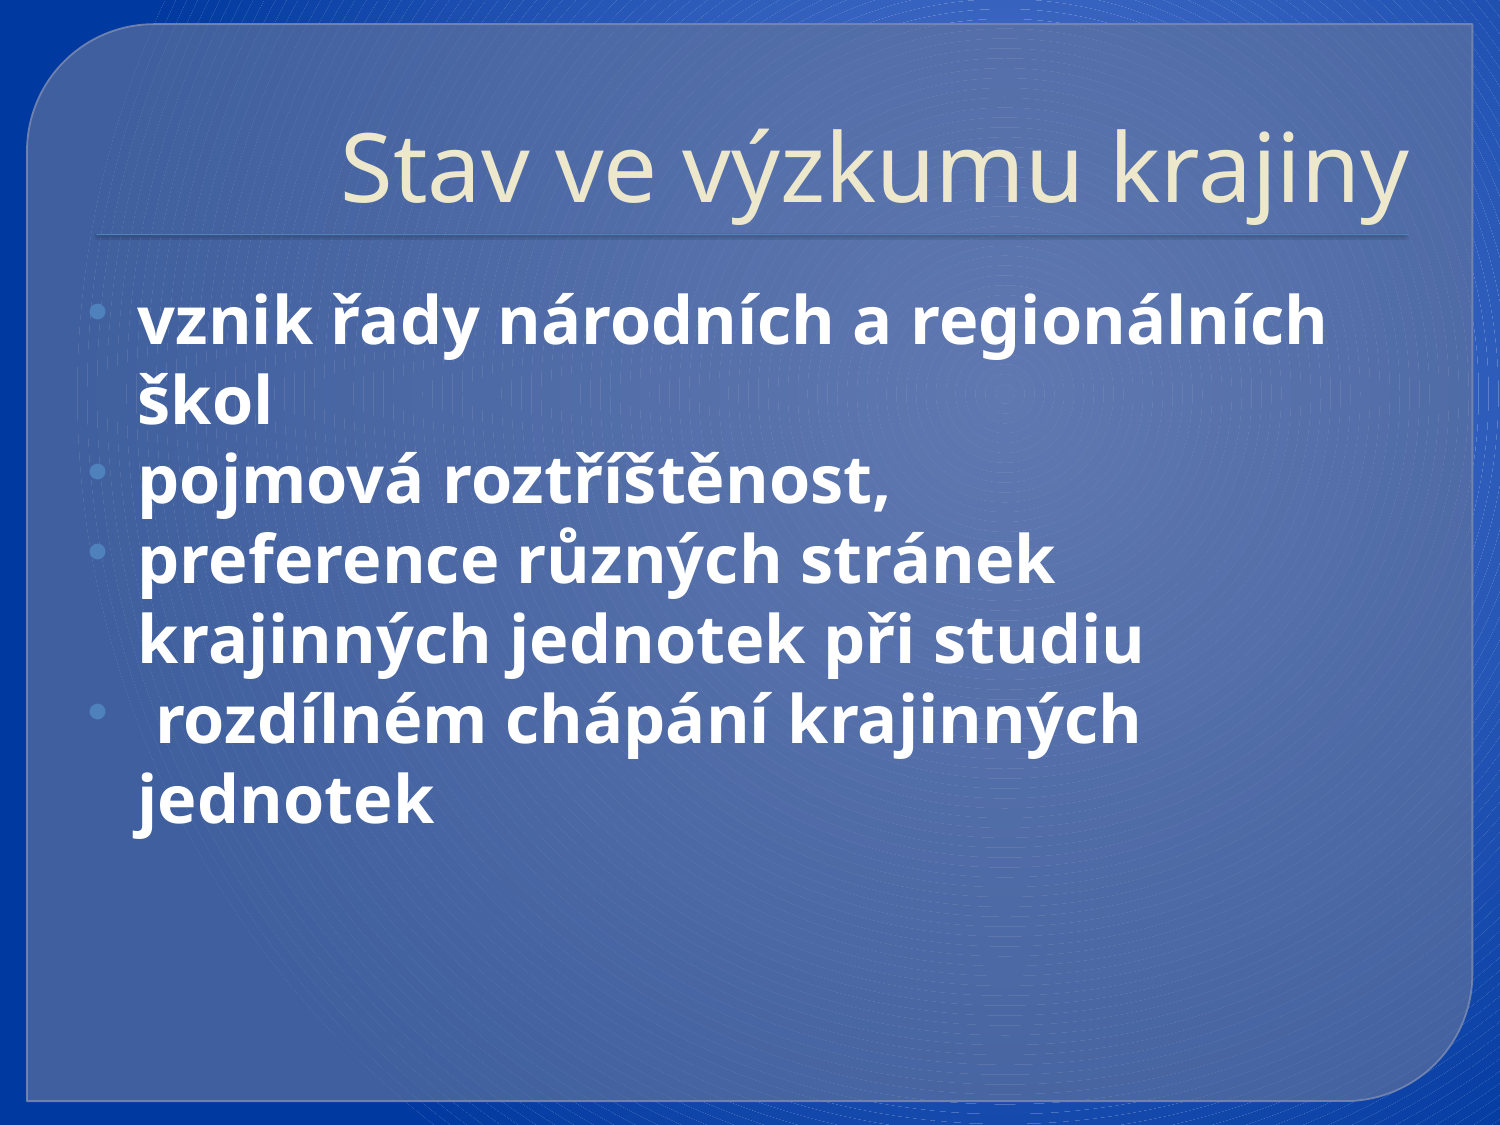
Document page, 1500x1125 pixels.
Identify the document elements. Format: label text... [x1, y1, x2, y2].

list vznik řady národních a regionálních škol pojmová roztříštěnost, preference různých stránek krajinných jednotek při studiu rozdílném chápání krajinných jednotek [75, 270, 1425, 1013]
title Stav ve výzkumu krajiny [75, 41, 1425, 230]
